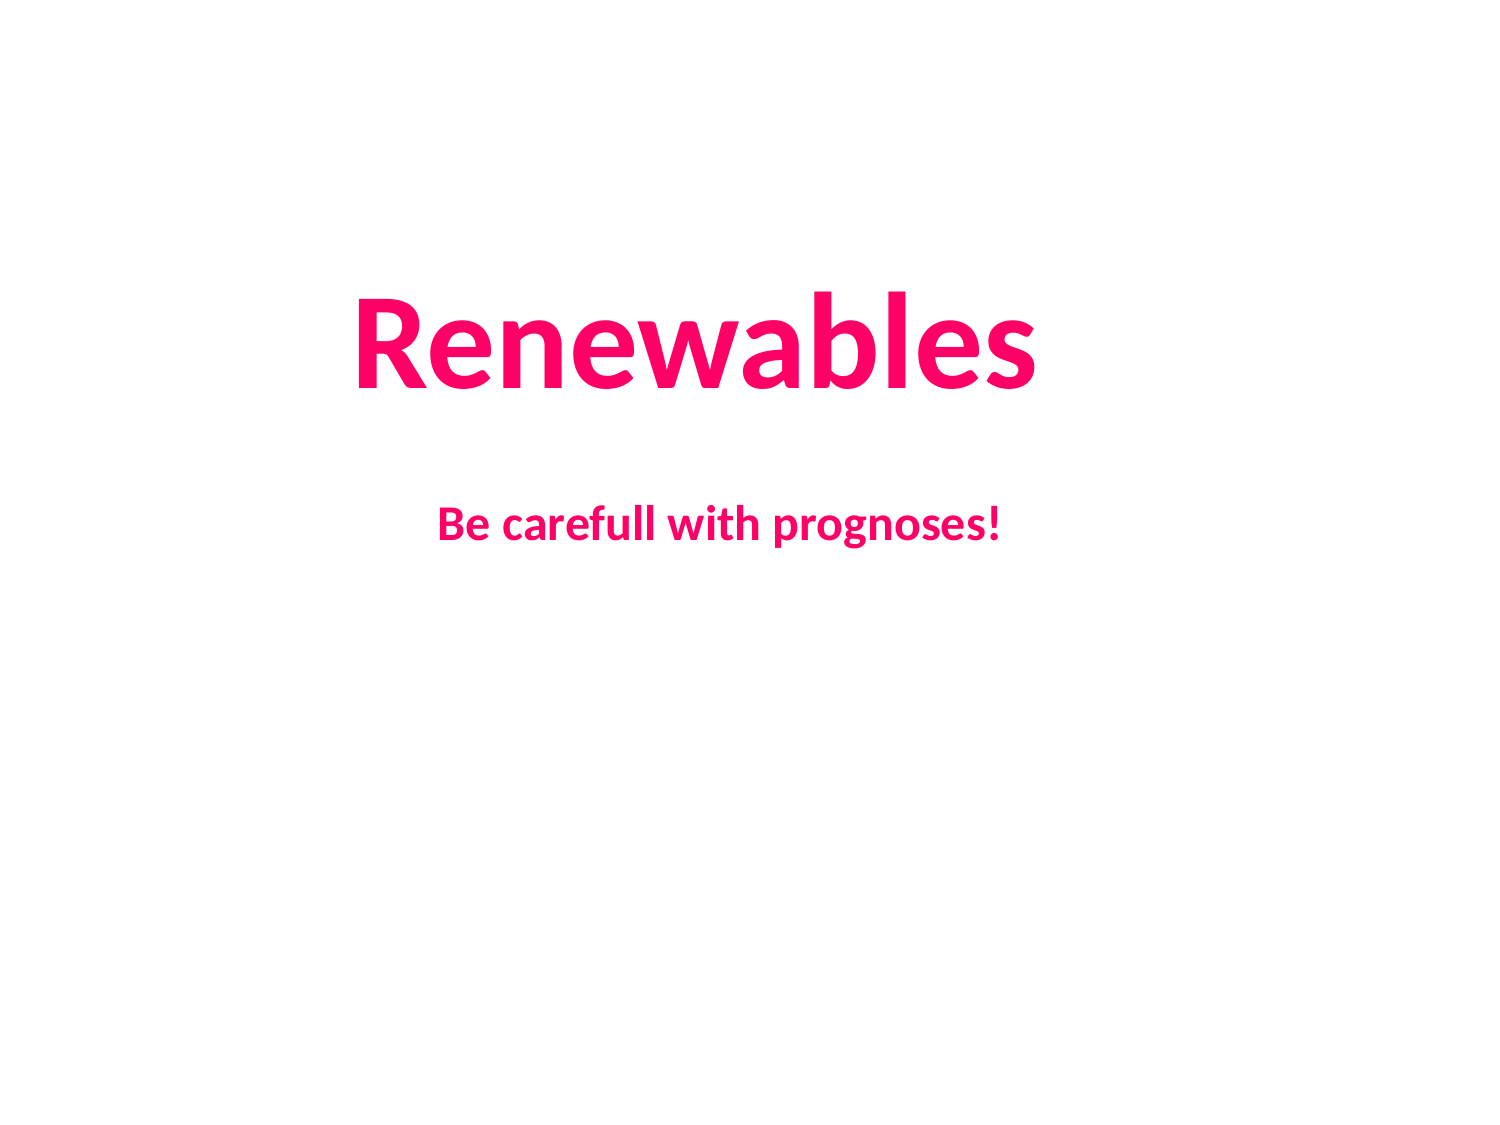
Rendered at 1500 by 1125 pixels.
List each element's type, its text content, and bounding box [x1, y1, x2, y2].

text_box Renewables [336, 244, 1187, 424]
text_box Be carefull with prognoses! [336, 483, 1105, 558]
